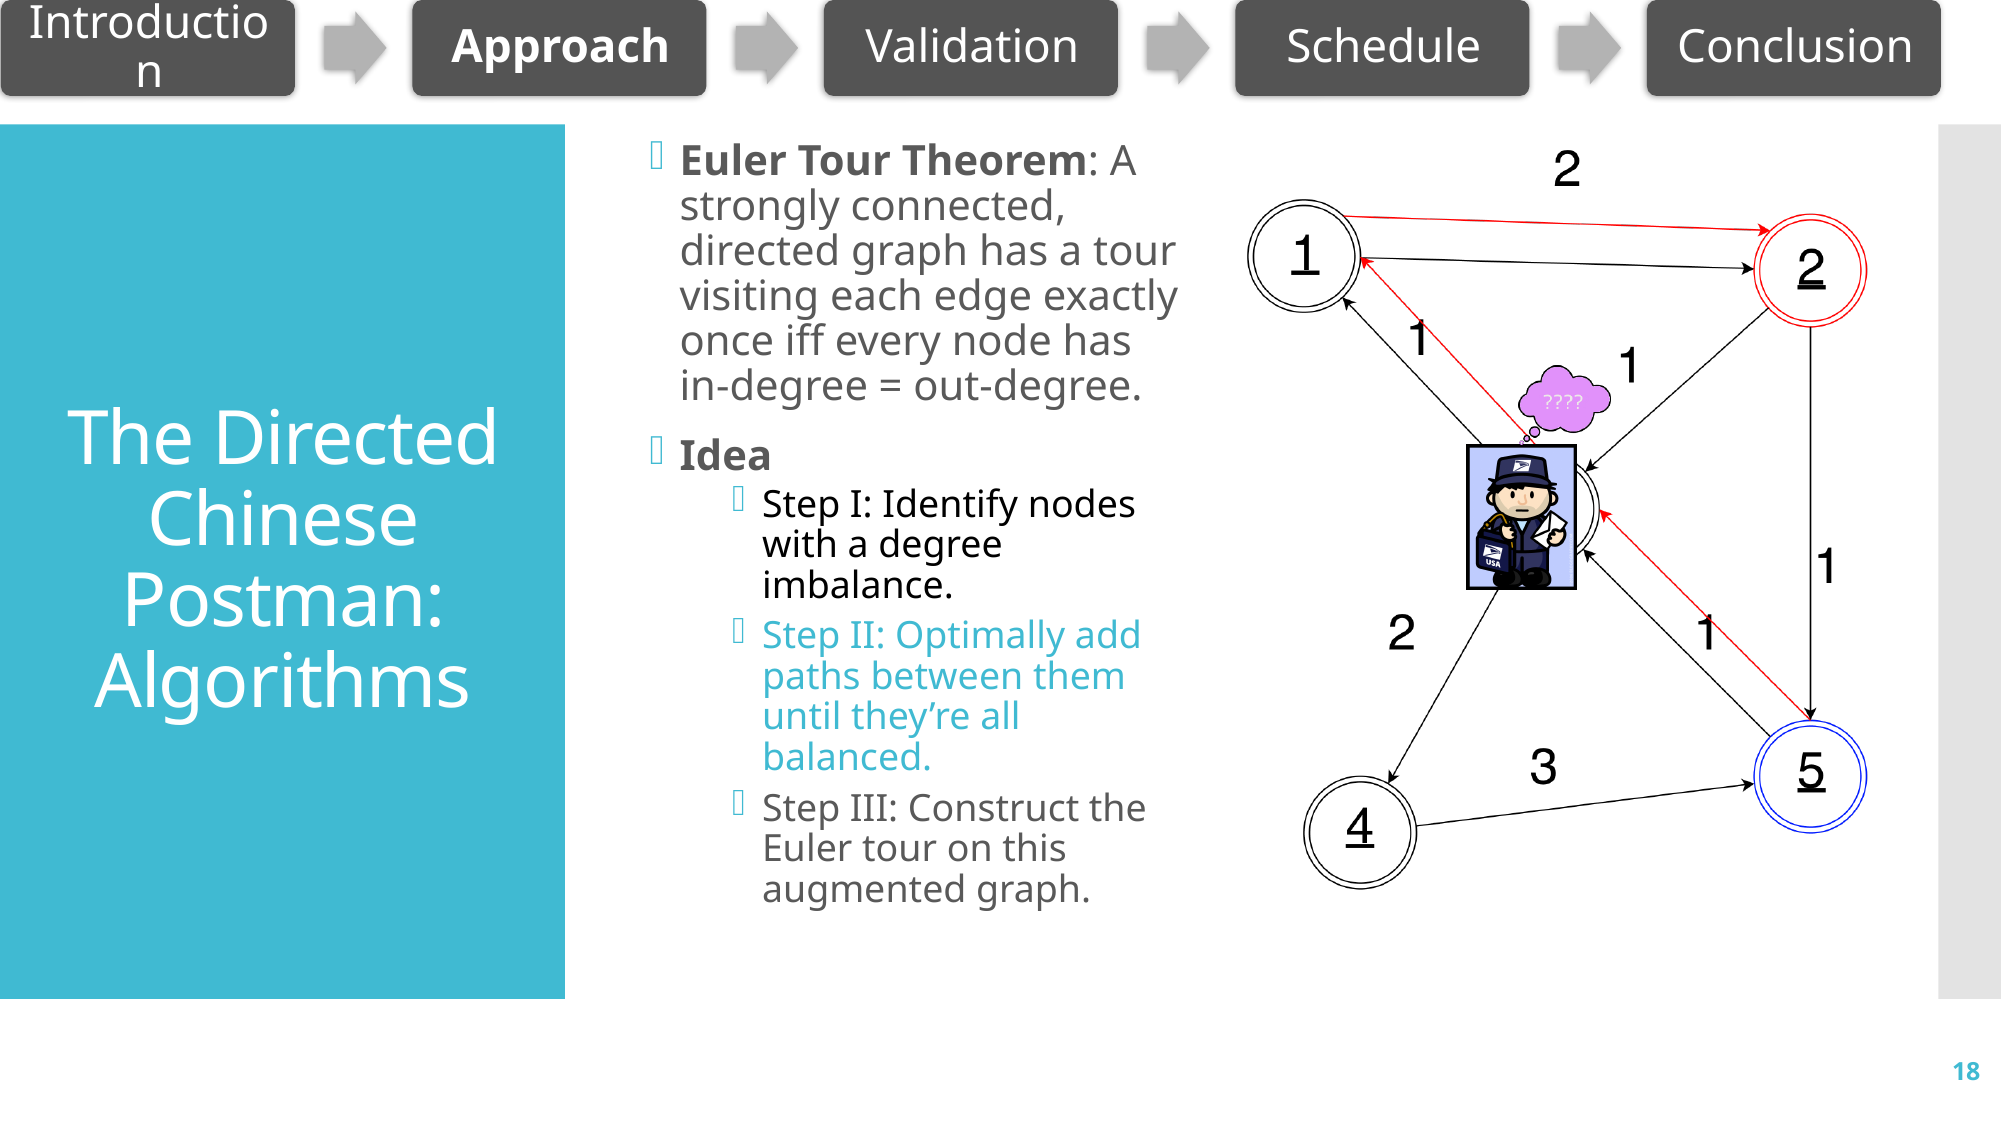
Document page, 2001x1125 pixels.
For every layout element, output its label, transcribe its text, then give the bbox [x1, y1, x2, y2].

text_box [0, 0, 1943, 97]
list Euler Tour Theorem: A strongly connected, directed graph has a tour visiting each edge exactly once iff every node has in-degree = out-degree. Idea Step I: Identify nodes with a degree imbalance. Step II: Optimally add paths between them until they’re all balanced. Step III: Construct the Euler tour on this augmented graph. [634, 142, 1205, 983]
picture [1246, 142, 1877, 892]
slide_number 18 [1744, 1042, 1996, 1103]
title The Directed Chinese Postman: Algorithms [41, 184, 525, 940]
